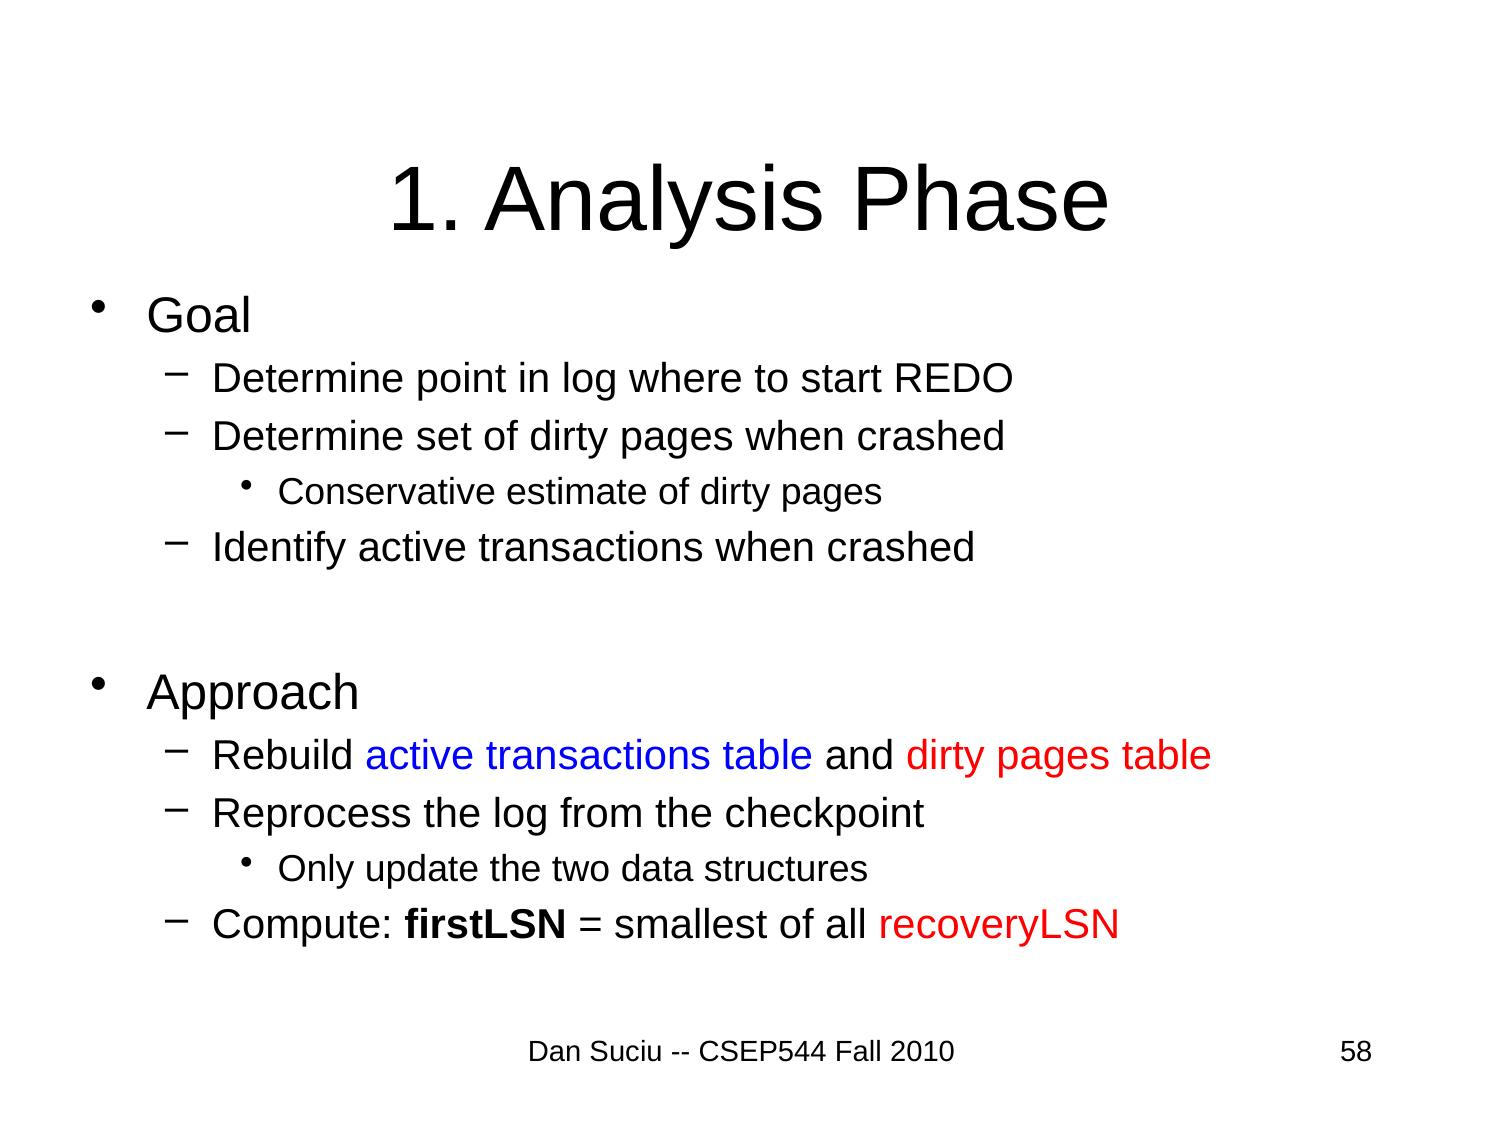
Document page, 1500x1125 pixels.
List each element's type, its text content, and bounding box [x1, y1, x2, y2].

slide_number 58 [1074, 1024, 1388, 1101]
list Goal Determine point in log where to start REDO Determine set of dirty pages when crashed Conservative estimate of dirty pages Identify active transactions when crashed Approach Rebuild active transactions table and dirty pages table Reprocess the log from the checkpoint Only update the two data structures Compute: firstLSN = smallest of all recoveryLSN [74, 274, 1463, 1013]
footer Dan Suciu -- CSEP544 Fall 2010 [512, 1024, 988, 1101]
title 1. Analysis Phase [112, 99, 1388, 274]
